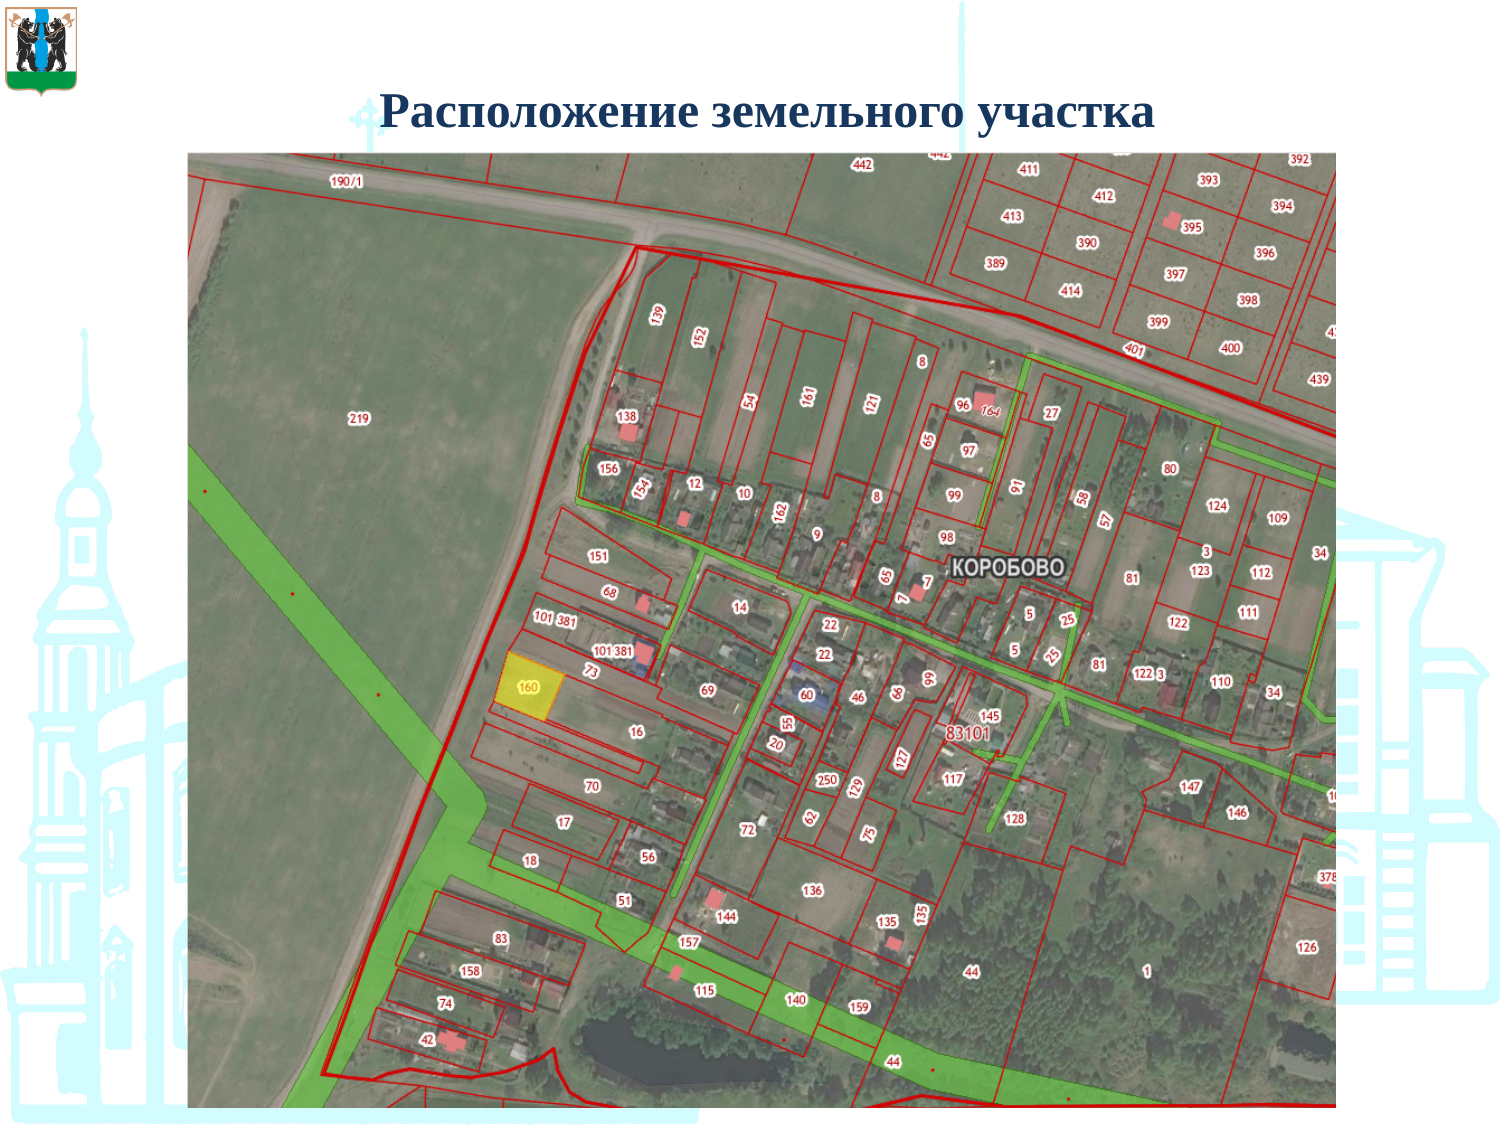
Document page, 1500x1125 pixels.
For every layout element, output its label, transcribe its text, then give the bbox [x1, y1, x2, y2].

picture [187, 152, 1337, 1109]
picture [5, 7, 77, 97]
text_box Расположение земельного участка [234, 70, 1301, 145]
